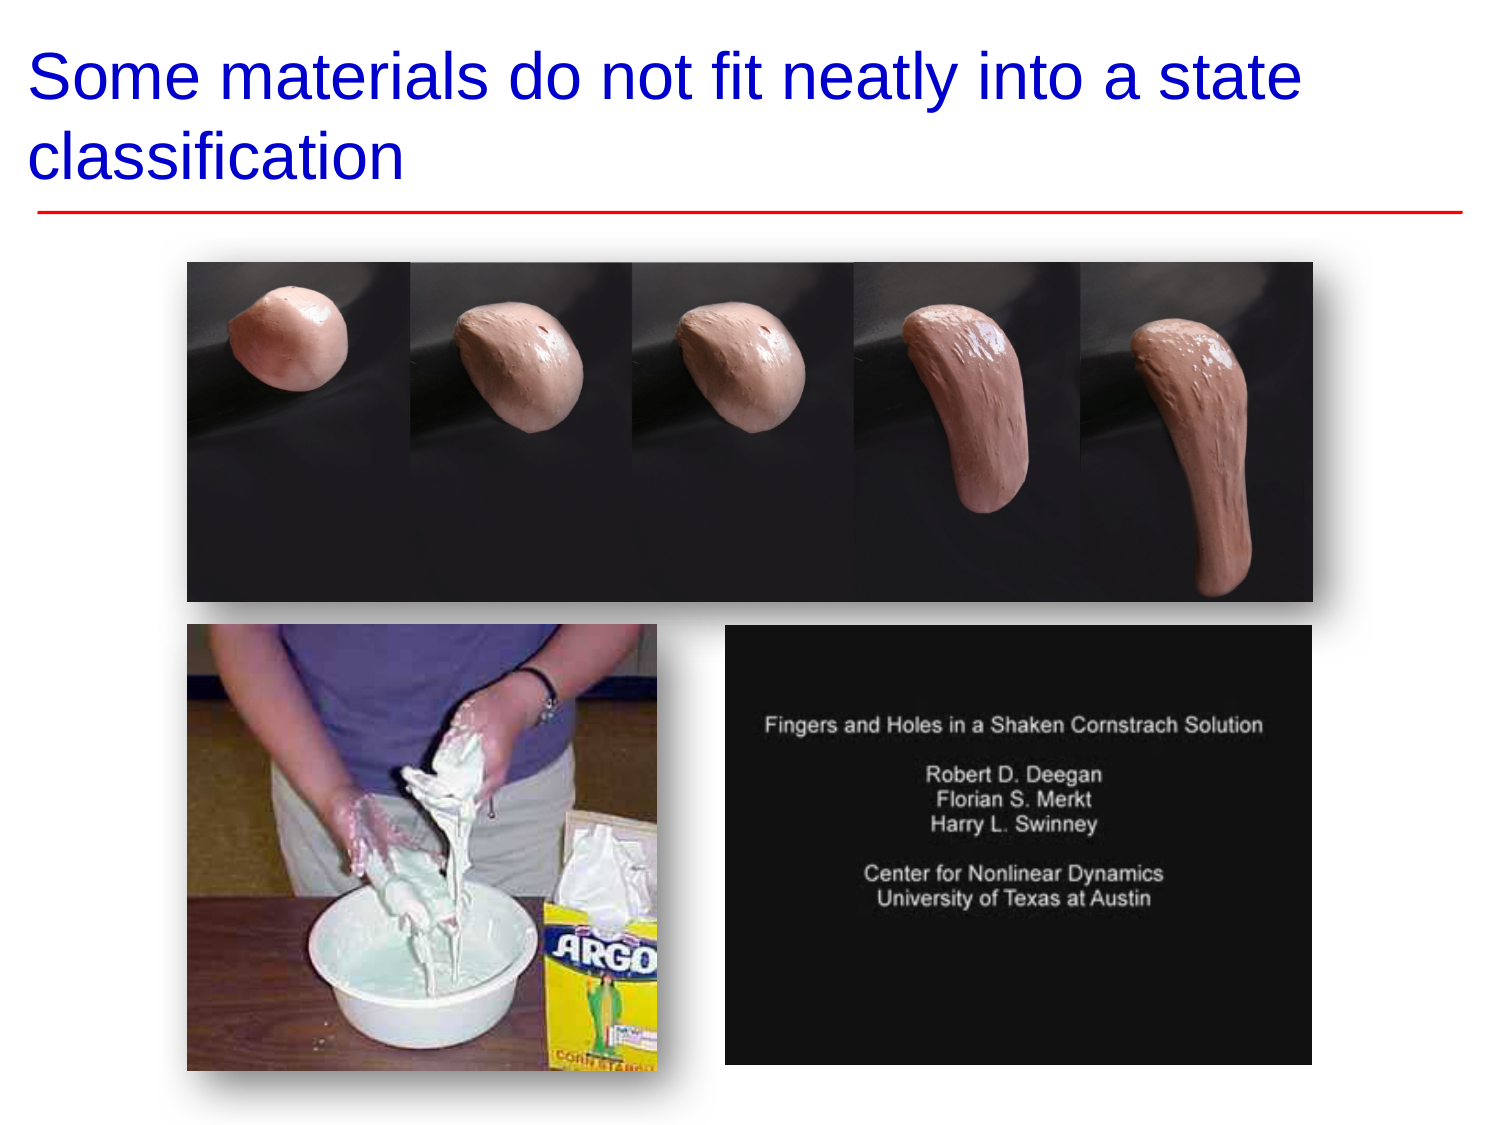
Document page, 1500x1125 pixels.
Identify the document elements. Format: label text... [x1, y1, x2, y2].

picture [187, 262, 1313, 602]
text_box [724, 624, 1313, 1066]
title Some materials do not fit neatly into a state classification [12, 0, 1488, 201]
picture [187, 624, 657, 1071]
